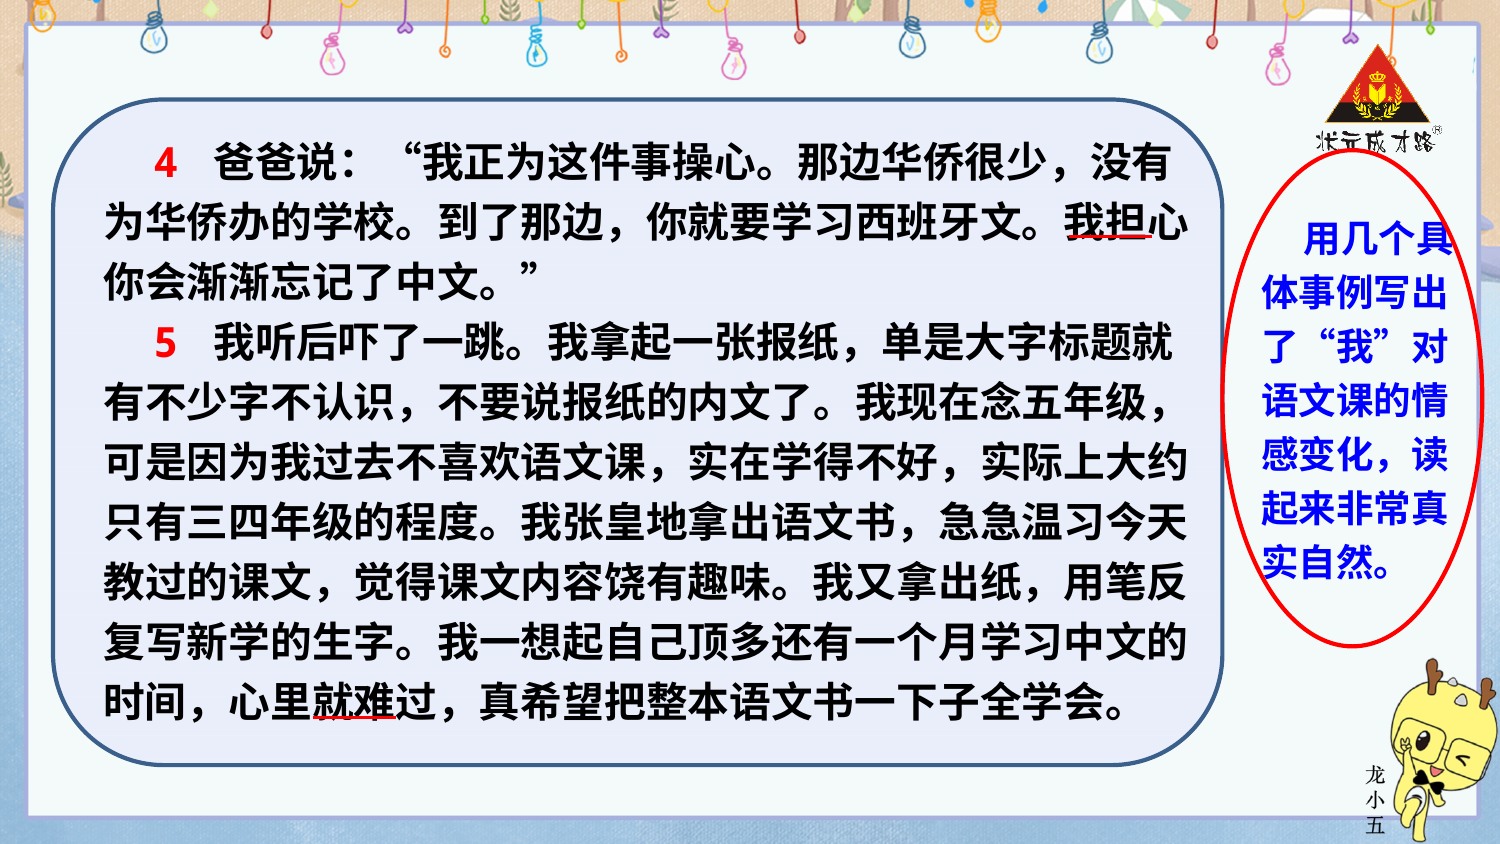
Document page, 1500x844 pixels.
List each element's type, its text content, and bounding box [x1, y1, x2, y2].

text_box [1220, 148, 1485, 649]
text_box [98, 97, 1177, 118]
text_box 用几个具体事例写出了“我”对语文课的情感变化，读起来非常真实自然。 [1246, 198, 1272, 247]
text_box 4 爸爸说：“我正为这件事操心。那边华侨很少，没有为华侨办的学校。到了那边，你就要学习西班牙文。我担心你会渐渐忘记了中文。” 5 我听后吓了一跳。我拿起一张报纸，单是大字标题就有不少字不认识，不要说报纸的内文了。我现在念五年级，可是因为我过去不喜欢语文课，实在学得不好，实际上大约只有三四年级的程度。我张皇地拿出语文书，急急温习今天教过的课文，觉得课文内容饶有趣味。我又拿出纸，用笔反复写新学的生字。我一想起自己顶多还有一个月学习中文的时间，心里就难过，真希望把整本语文书一下子全学会。 [88, 118, 1211, 733]
text_box 用几个具体事例写出了“我”对语文课的情感变化，读起来非常真实自然。 [1433, 198, 1495, 592]
text_box 用几个具体事例写出了“我”对语文课的情感变化，读起来非常真实自然。 [1246, 550, 1268, 592]
picture [0, 0, 1500, 844]
text_box [1211, 156, 1225, 708]
text_box [50, 126, 1193, 768]
